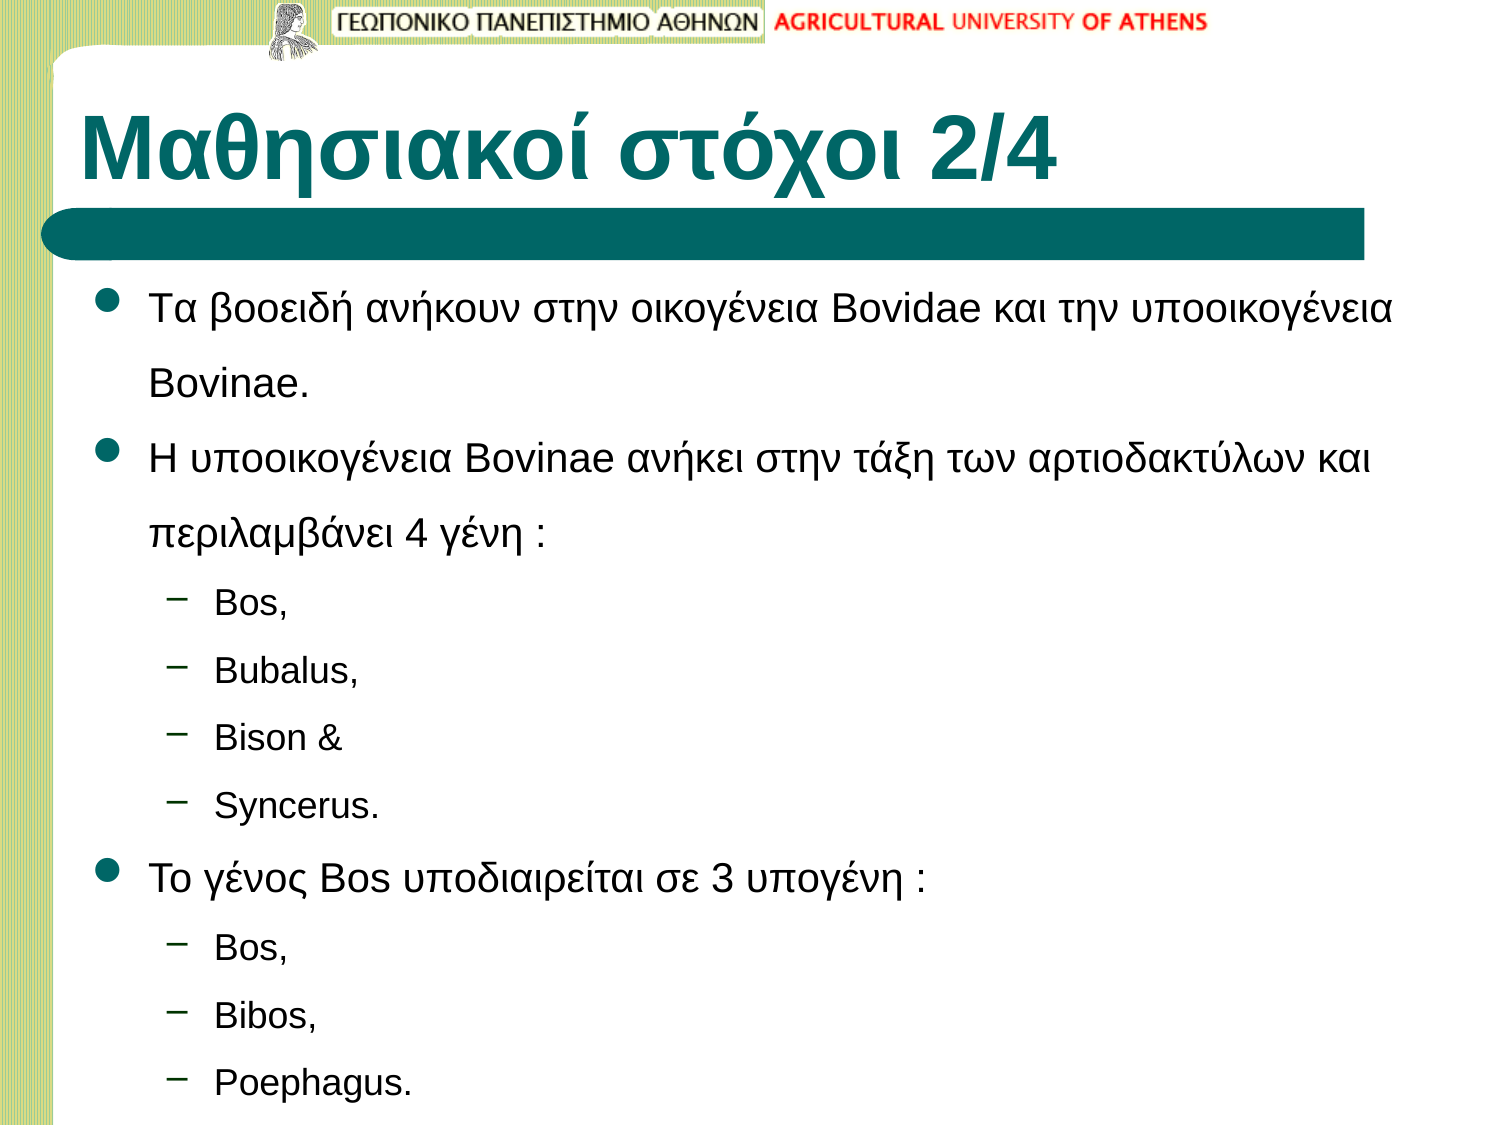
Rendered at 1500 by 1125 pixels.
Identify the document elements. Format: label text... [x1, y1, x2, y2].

picture [269, 0, 1228, 48]
list Tα βοοειδή ανήκουν στην οικογένεια Bovidae και την υποοικογένεια Bovinae. H υποοικογένεια Bovinae ανήκει στην τάξη των αρτιοδακτύλων και περιλαμβάνει 4 γένη : Bos, Bubalus, Bison & Syncerus. To γένος Bos υποδιαιρείται σε 3 υπογένη : Bos, Bibos, Poephagus. [76, 247, 1418, 1107]
title Μαθησιακοί στόχοι 2/4 [64, 48, 1366, 207]
